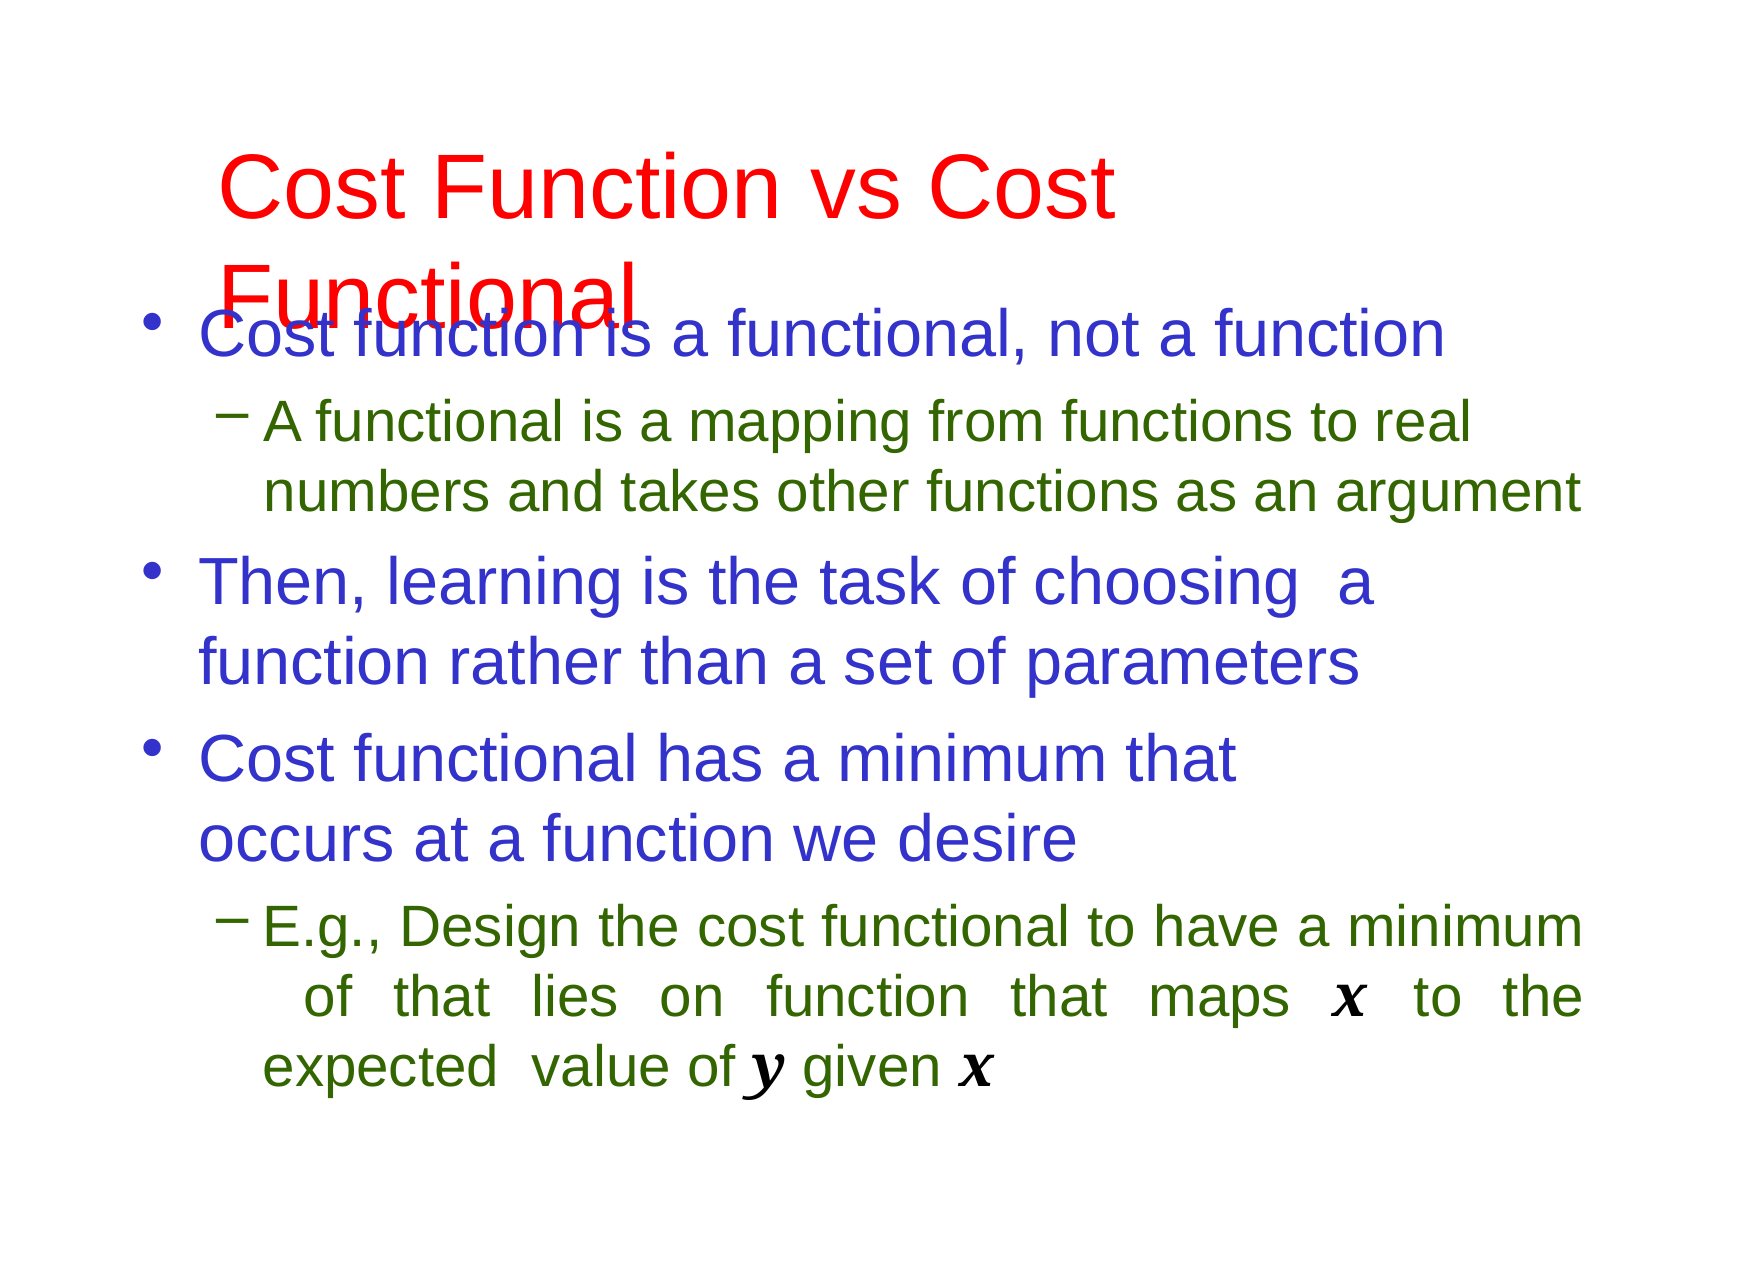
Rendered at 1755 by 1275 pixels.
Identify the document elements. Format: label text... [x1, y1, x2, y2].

title Cost Function vs Cost Functional [215, 125, 1565, 272]
text_box Cost function is a functional, not a function A functional is a mapping from functions to real numbers and takes other functions as an argument Then, learning is the task of choosing a function rather than a set of parameters Cost functional has a minimum that occurs at a function we desire E.g., Design the cost functional to have a minimum of that lies on function that maps x to the expected value of y given x [139, 272, 1606, 1194]
